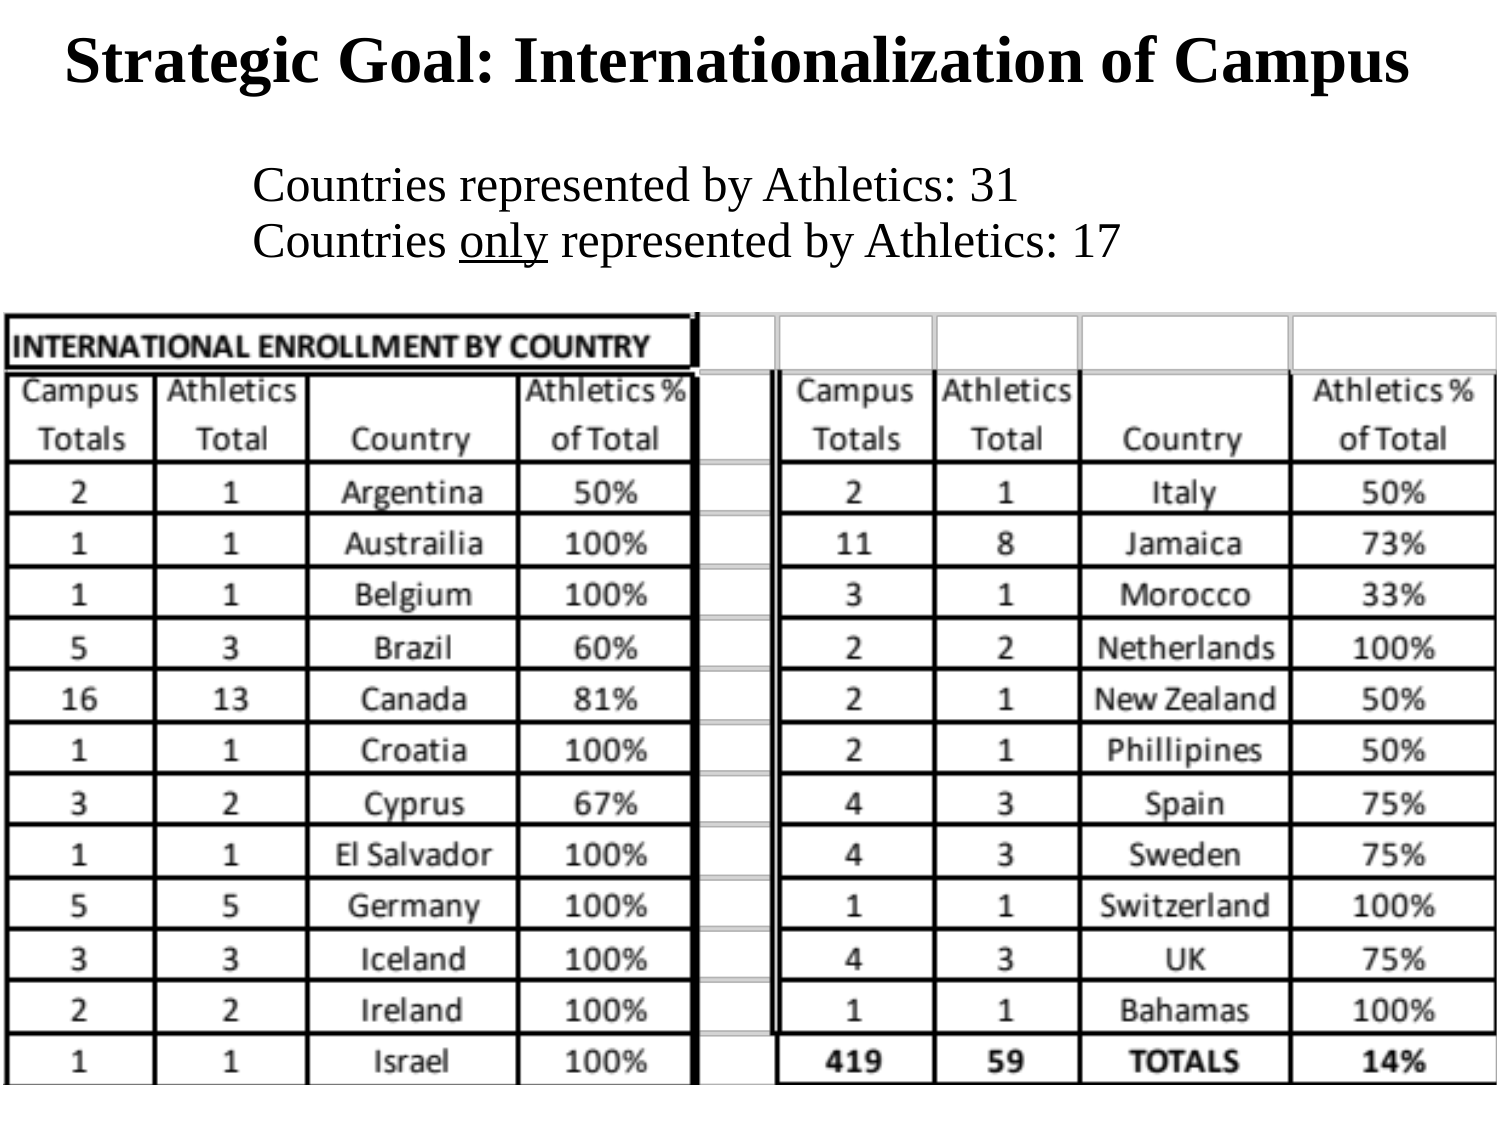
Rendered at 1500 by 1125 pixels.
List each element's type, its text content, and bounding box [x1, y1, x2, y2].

text_box Countries represented by Athletics: 31 Countries only represented by Athletics: 17 [237, 149, 1213, 277]
picture [2, 312, 1497, 1086]
text_box Strategic Goal: Internationalization of Campus [50, 15, 1500, 105]
